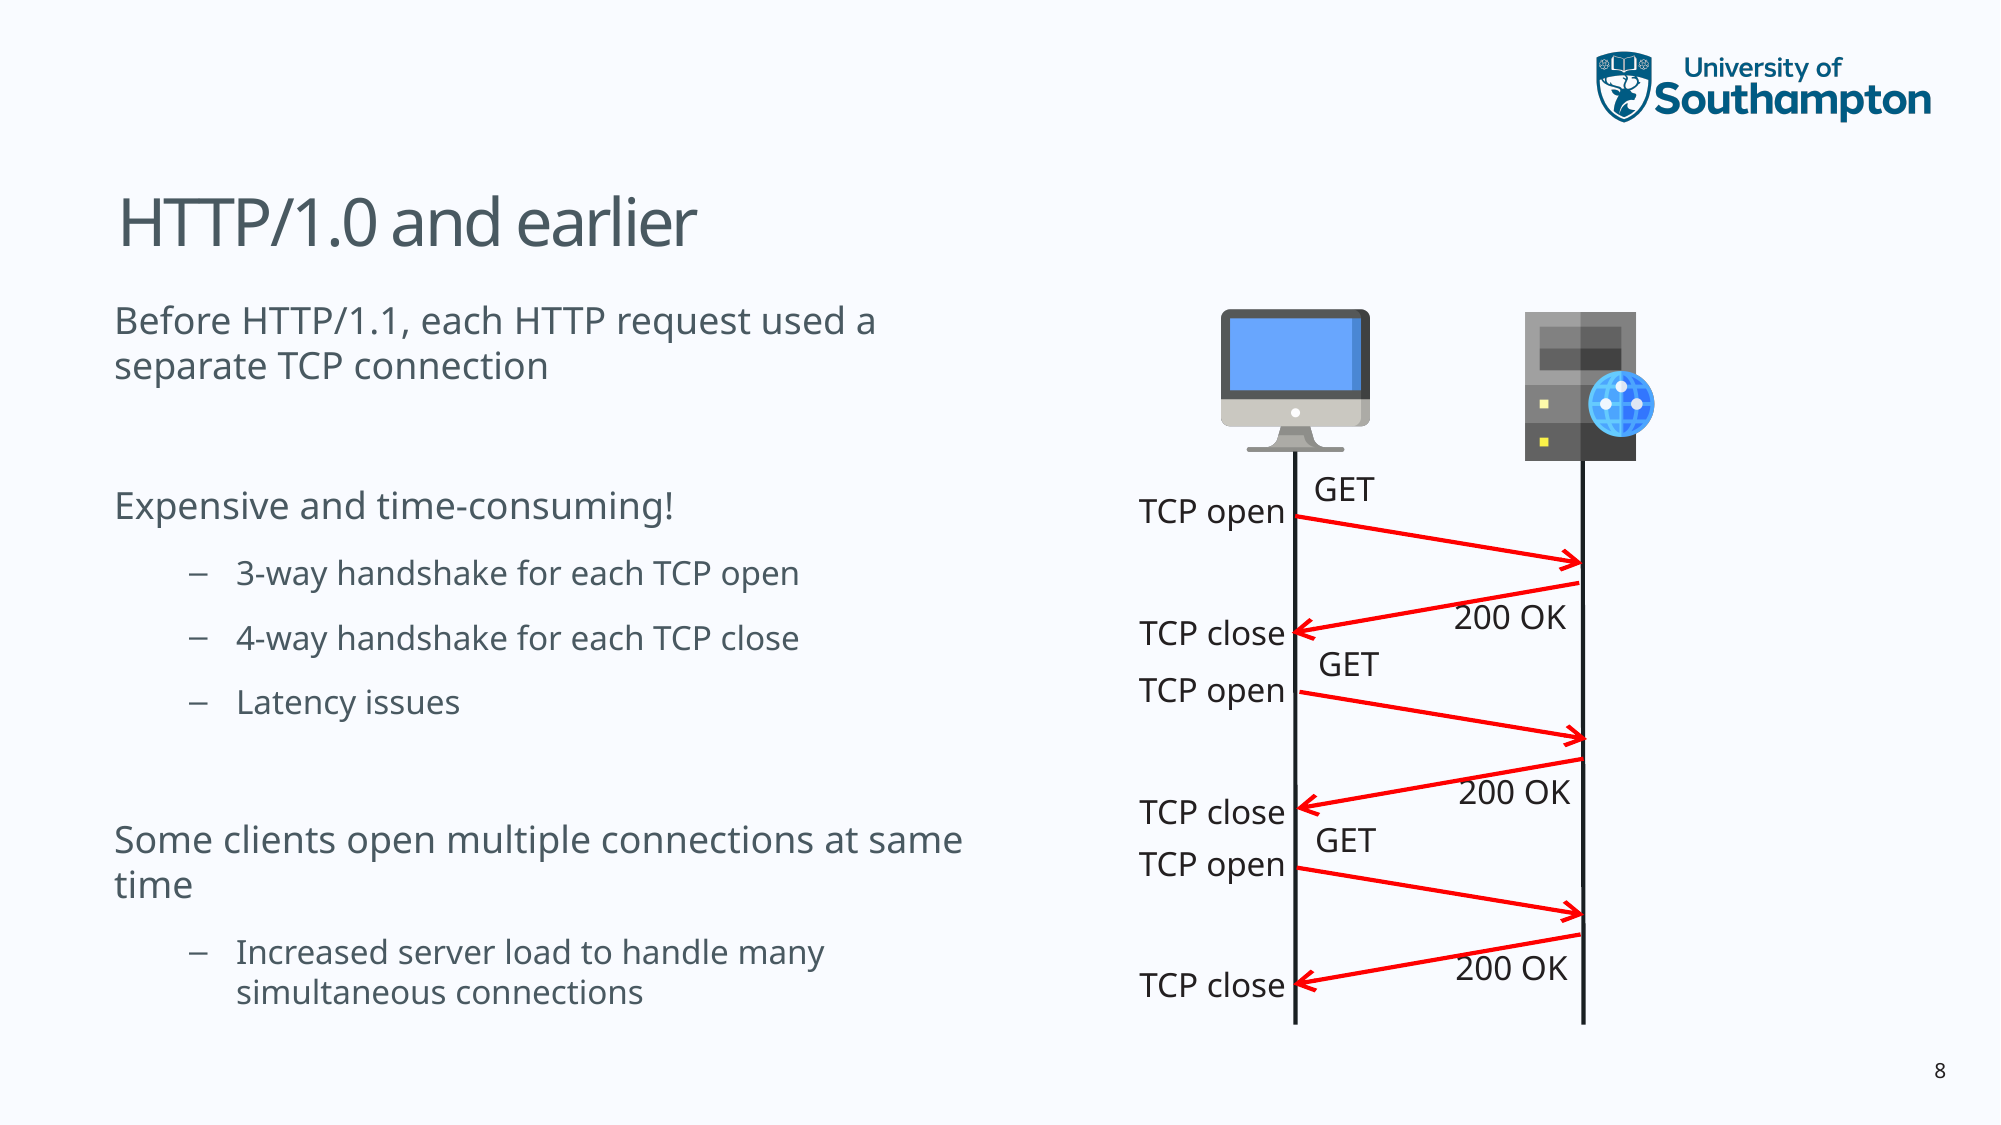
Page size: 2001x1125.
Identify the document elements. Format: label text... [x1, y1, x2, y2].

text_box GET [1301, 816, 1392, 865]
text_box GET [1303, 642, 1395, 690]
text_box TCP open [1123, 483, 1289, 538]
text_box TCP open [1123, 835, 1289, 891]
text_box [1295, 758, 1584, 809]
picture [1626, 78, 1648, 111]
text_box TCP close [1124, 605, 1289, 660]
text_box TCP close [1124, 783, 1289, 835]
list Before HTTP/1.1, each HTTP request used a separate TCP connection Expensive and time-consuming! 3-way handshake for each TCP open 4-way handshake for each TCP close Latency issues Some clients open multiple connections at same time Increased server load to handle many simultaneous connections [102, 290, 989, 1024]
text_box TCP close [1124, 957, 1289, 1012]
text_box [1294, 515, 1583, 564]
picture [1626, 76, 1636, 88]
picture [1607, 76, 1624, 88]
picture [1221, 306, 1370, 455]
picture [1689, 97, 1698, 108]
picture [1808, 97, 1815, 113]
text_box TCP open [1123, 662, 1289, 717]
picture [1506, 312, 1655, 461]
picture [1527, 0, 2000, 220]
picture [1758, 97, 1766, 113]
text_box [1296, 867, 1585, 916]
title HTTP/1.0 and earlier [102, 113, 1882, 268]
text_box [1291, 582, 1580, 634]
text_box GET [1299, 460, 1390, 514]
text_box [1299, 691, 1588, 740]
picture [1782, 97, 1791, 108]
picture [1823, 97, 1830, 113]
picture [1600, 80, 1617, 111]
picture [1847, 97, 1857, 108]
picture [1730, 97, 1736, 113]
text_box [1292, 934, 1581, 985]
